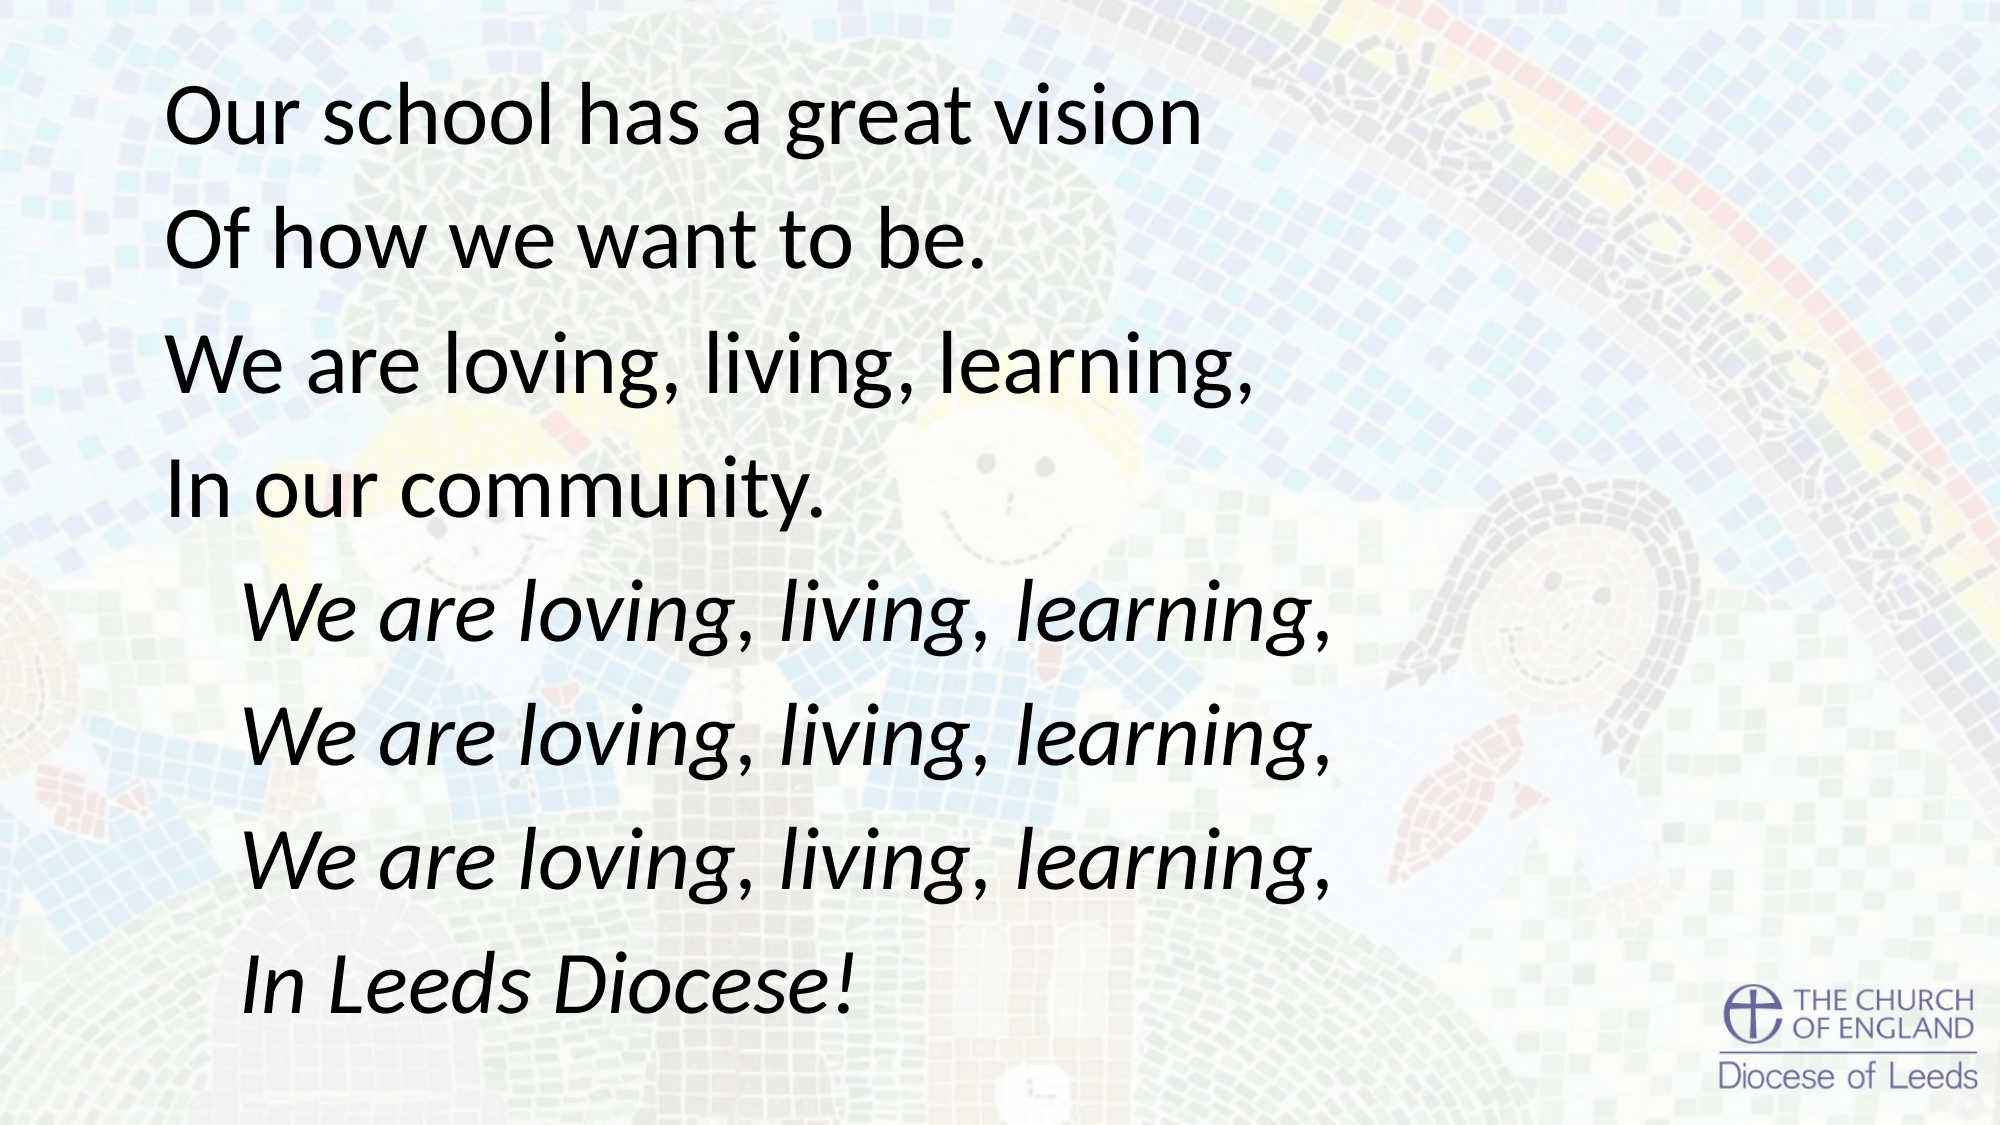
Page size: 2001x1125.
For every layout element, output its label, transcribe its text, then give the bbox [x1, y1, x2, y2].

text_box Our school has a great vision Of how we want to be. We are loving, living, learning, In our community. We are loving, living, learning, We are loving, living, learning, We are loving, living, learning, In Leeds Diocese! [149, 47, 1688, 1125]
